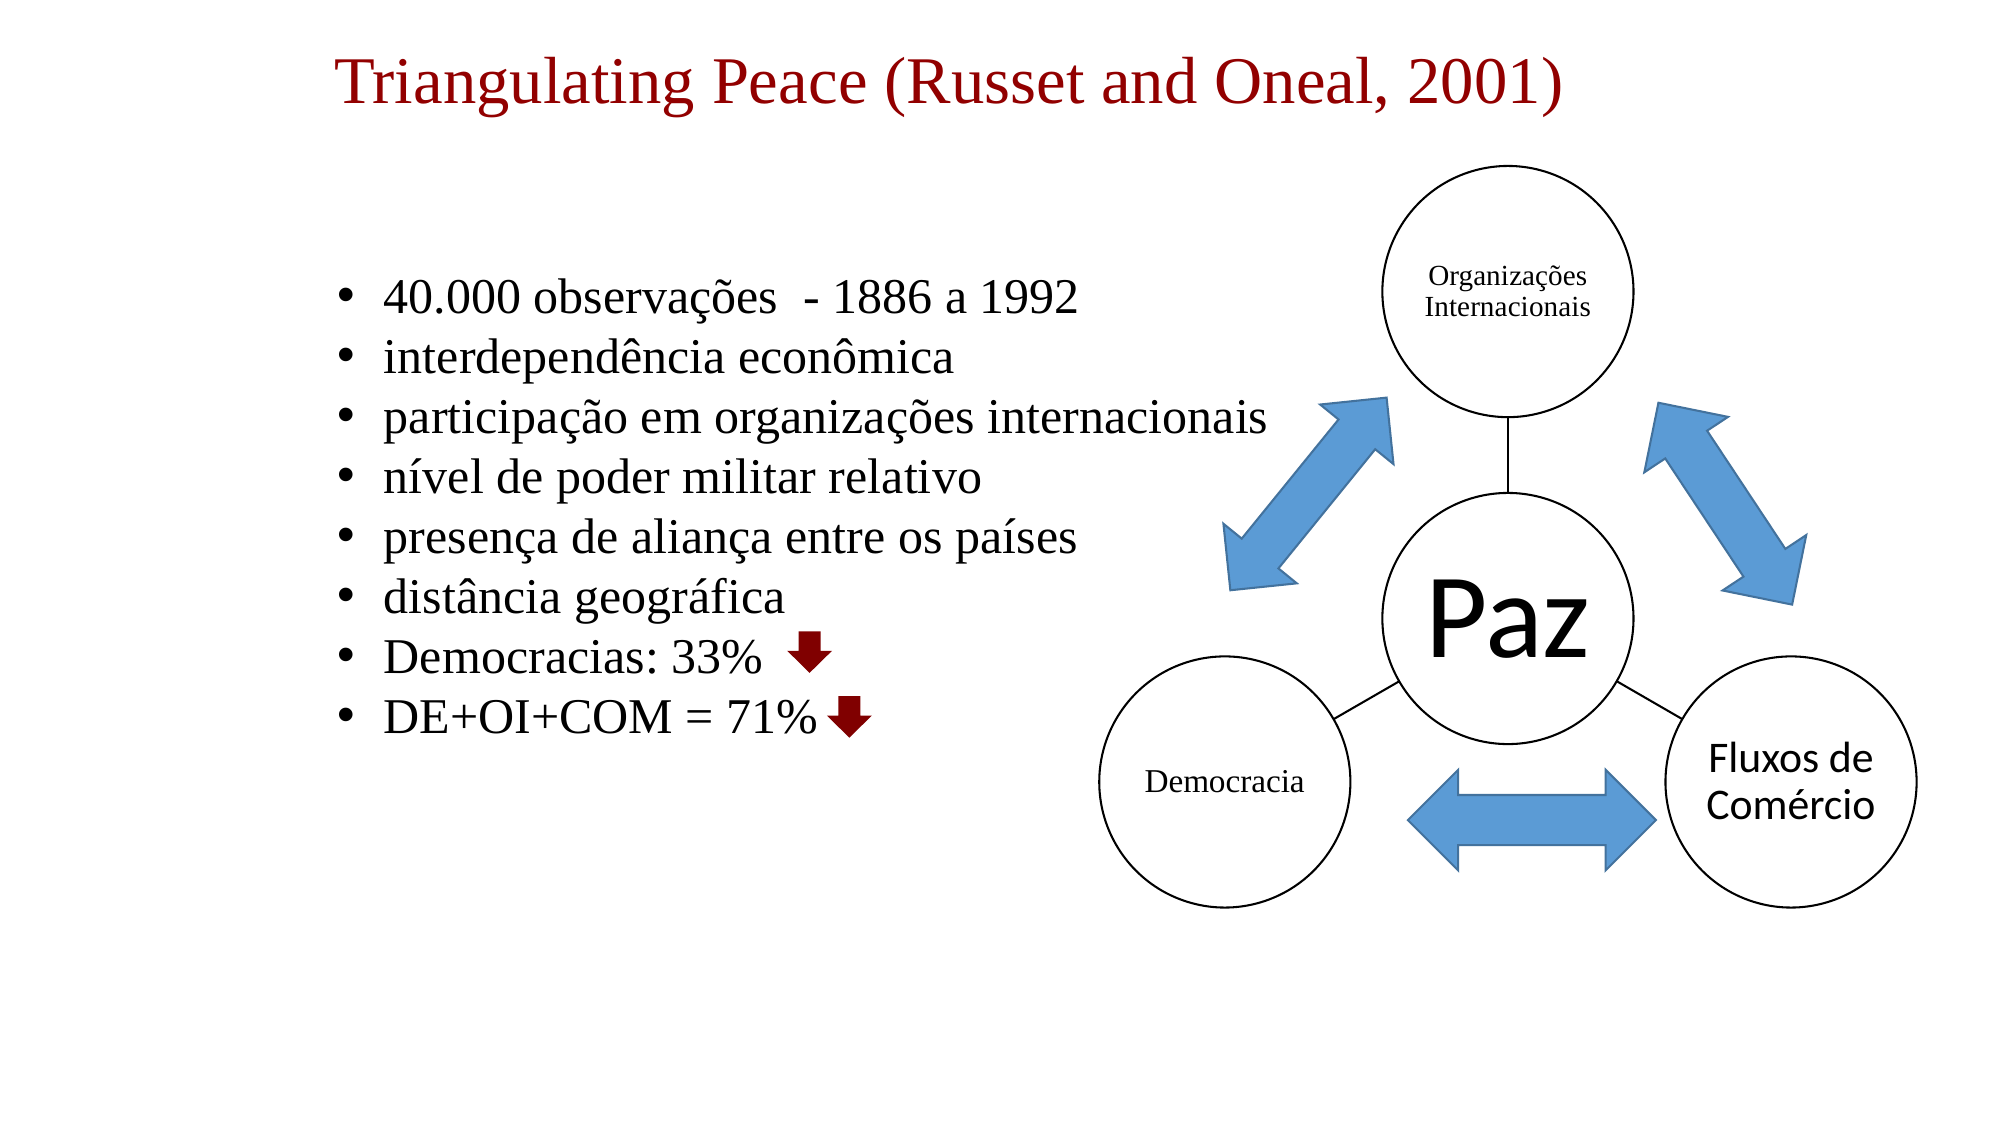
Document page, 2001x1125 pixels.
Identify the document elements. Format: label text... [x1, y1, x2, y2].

text_box [787, 631, 832, 673]
title Triangulating Peace (Russet and Oneal, 2001) [319, 10, 1670, 153]
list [832, 165, 2000, 908]
text_box 40.000 observações - 1886 a 1992 interdependência econômica participação em organizações internacionais nível de poder militar relativo presença de aliança entre os países distância geográfica Democracias: 33% DE+OI+COM = 71% [322, 256, 832, 812]
